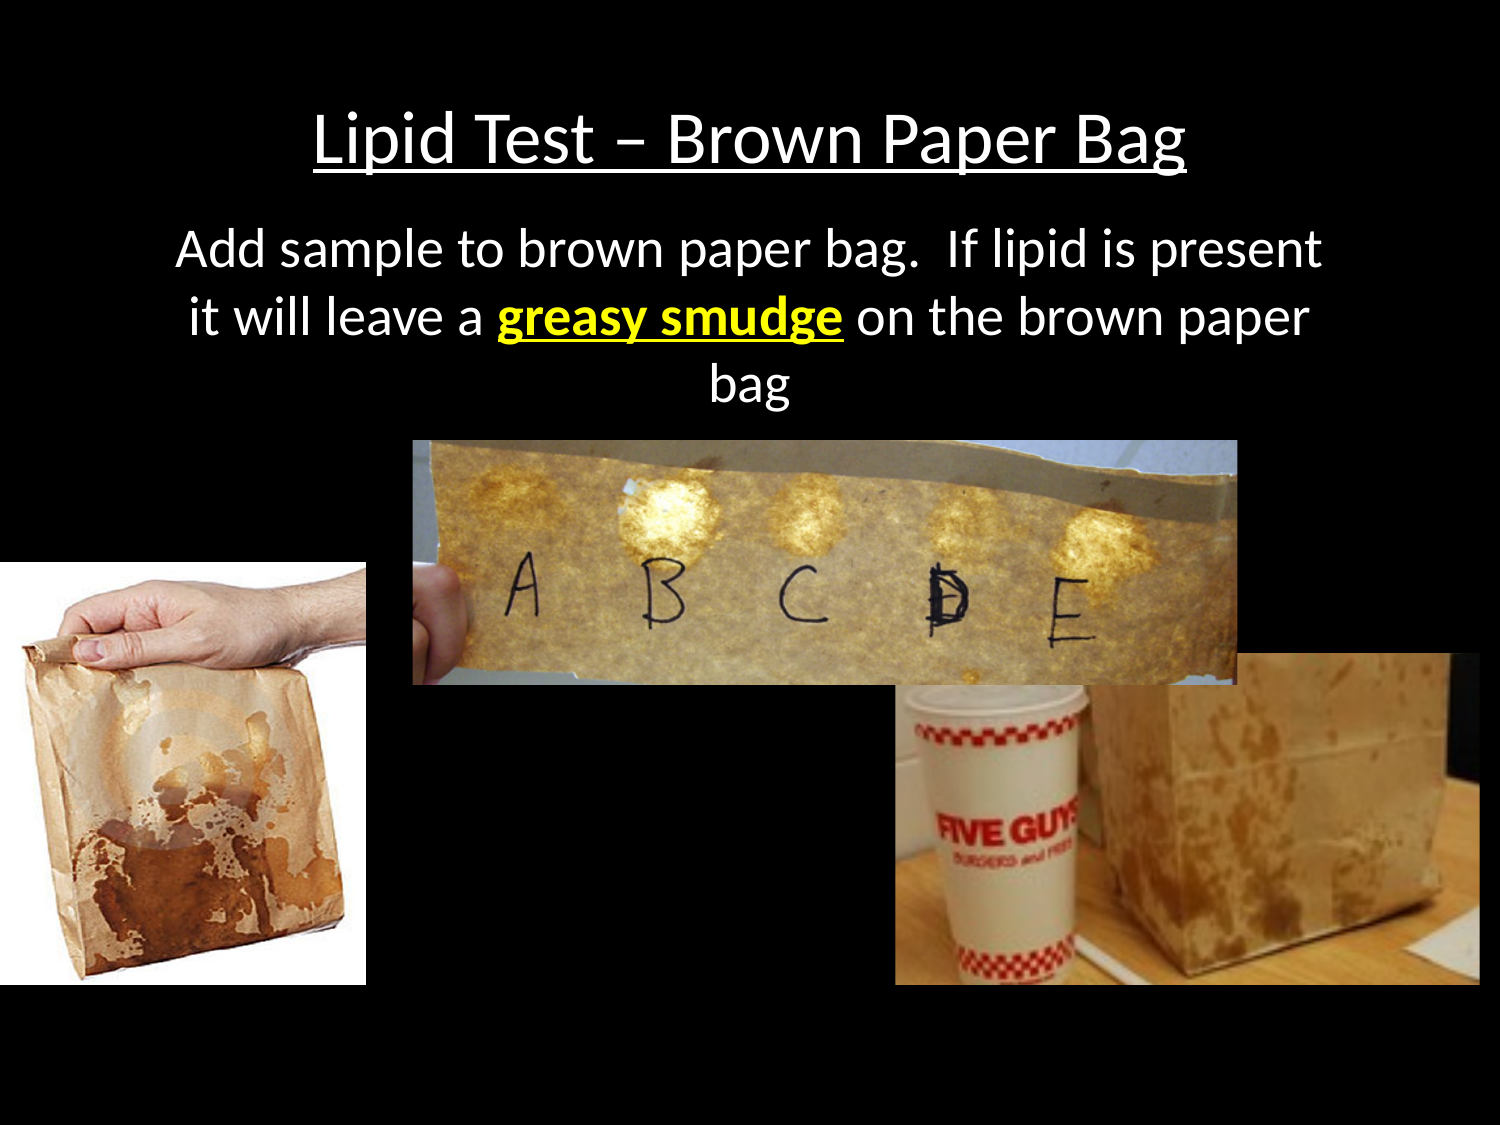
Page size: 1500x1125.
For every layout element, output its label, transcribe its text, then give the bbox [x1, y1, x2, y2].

picture [0, 562, 366, 986]
picture [412, 439, 1481, 986]
text_box Add sample to brown paper bag. If lipid is present it will leave a greasy smudge on the brown paper bag [142, 203, 1358, 422]
text_box Lipid Test – Brown Paper Bag [0, 81, 1500, 187]
